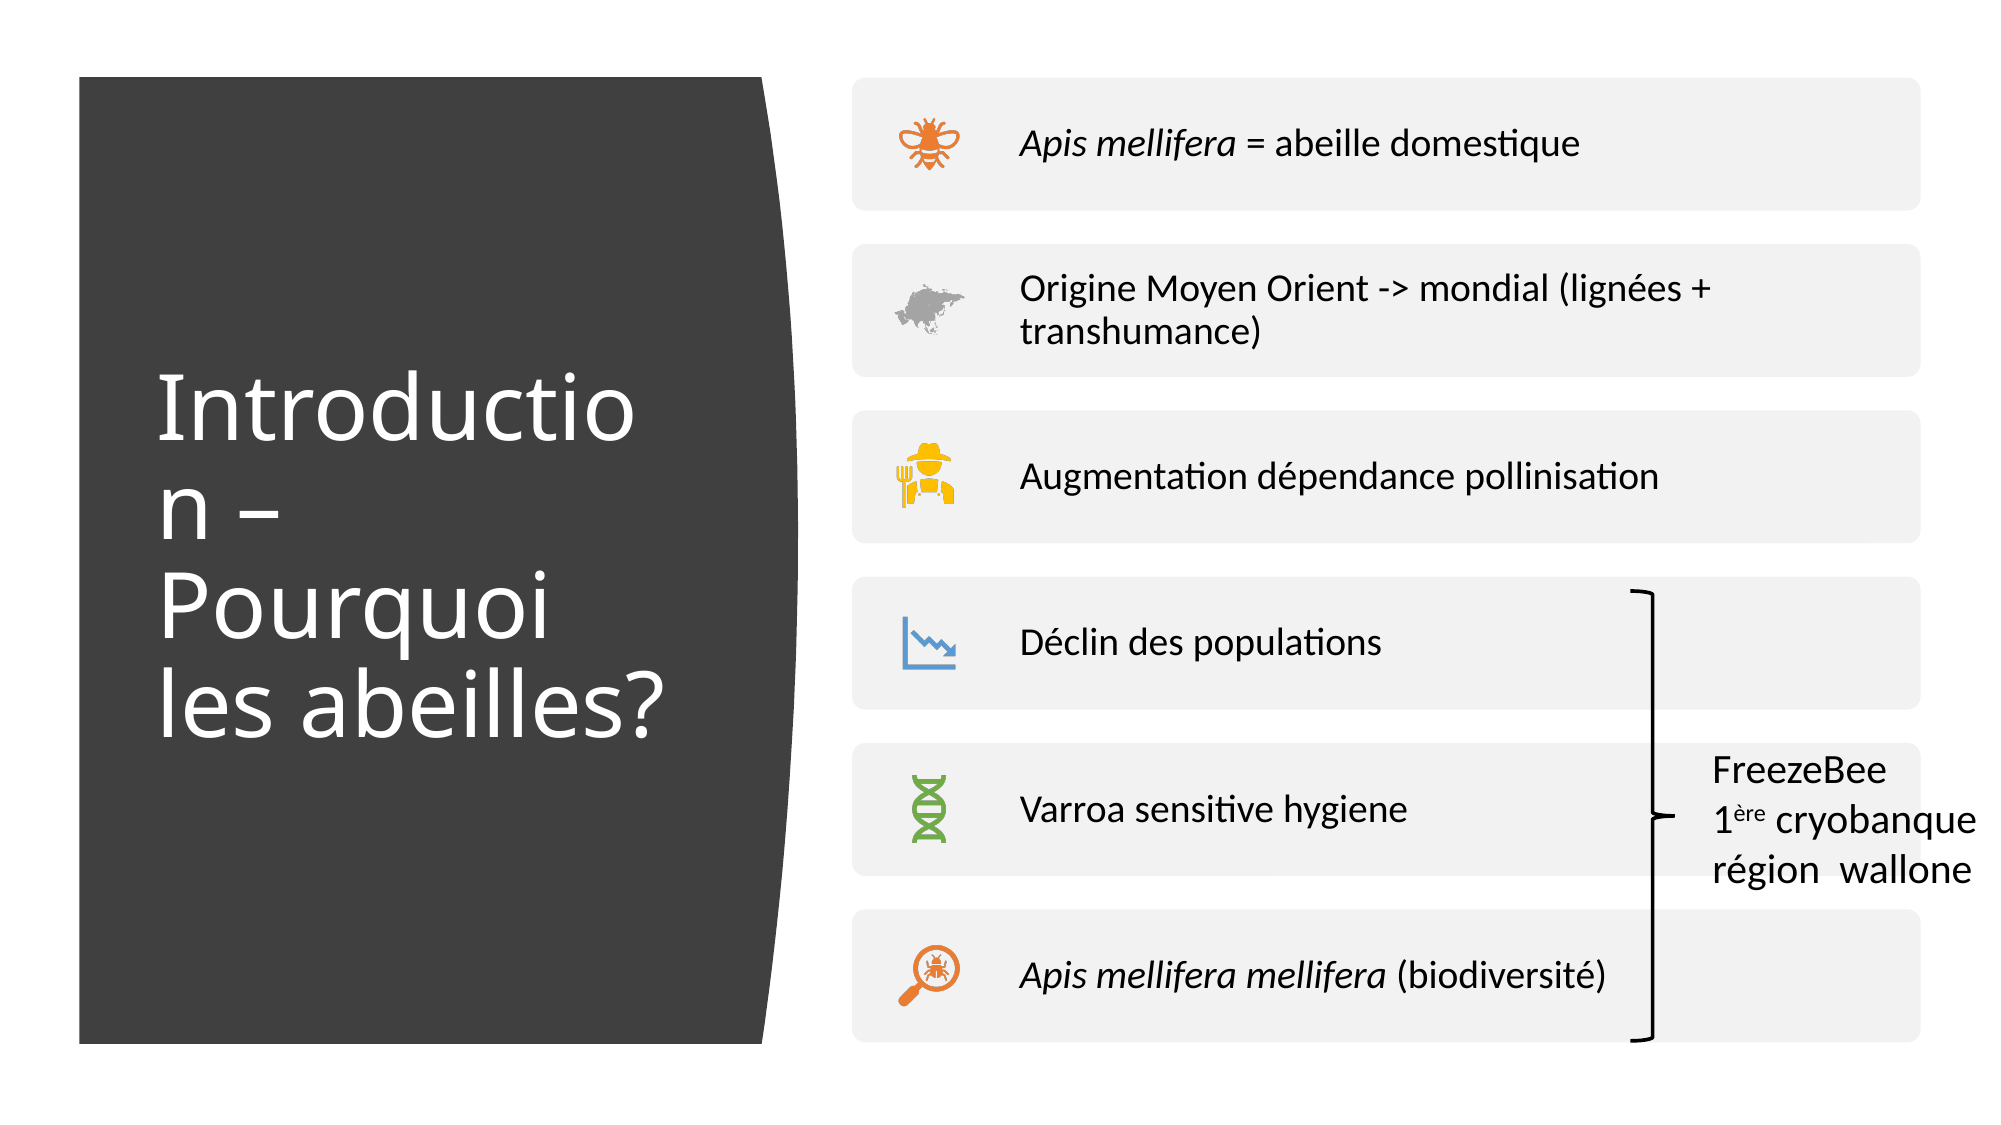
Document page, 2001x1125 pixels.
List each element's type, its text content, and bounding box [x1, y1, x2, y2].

title Introduction – Pourquoi les abeilles? [141, 166, 702, 953]
text_box FreezeBee 1ère cryobanque région wallone [1921, 734, 2000, 900]
text_box [78, 76, 800, 1045]
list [852, 77, 1921, 1043]
